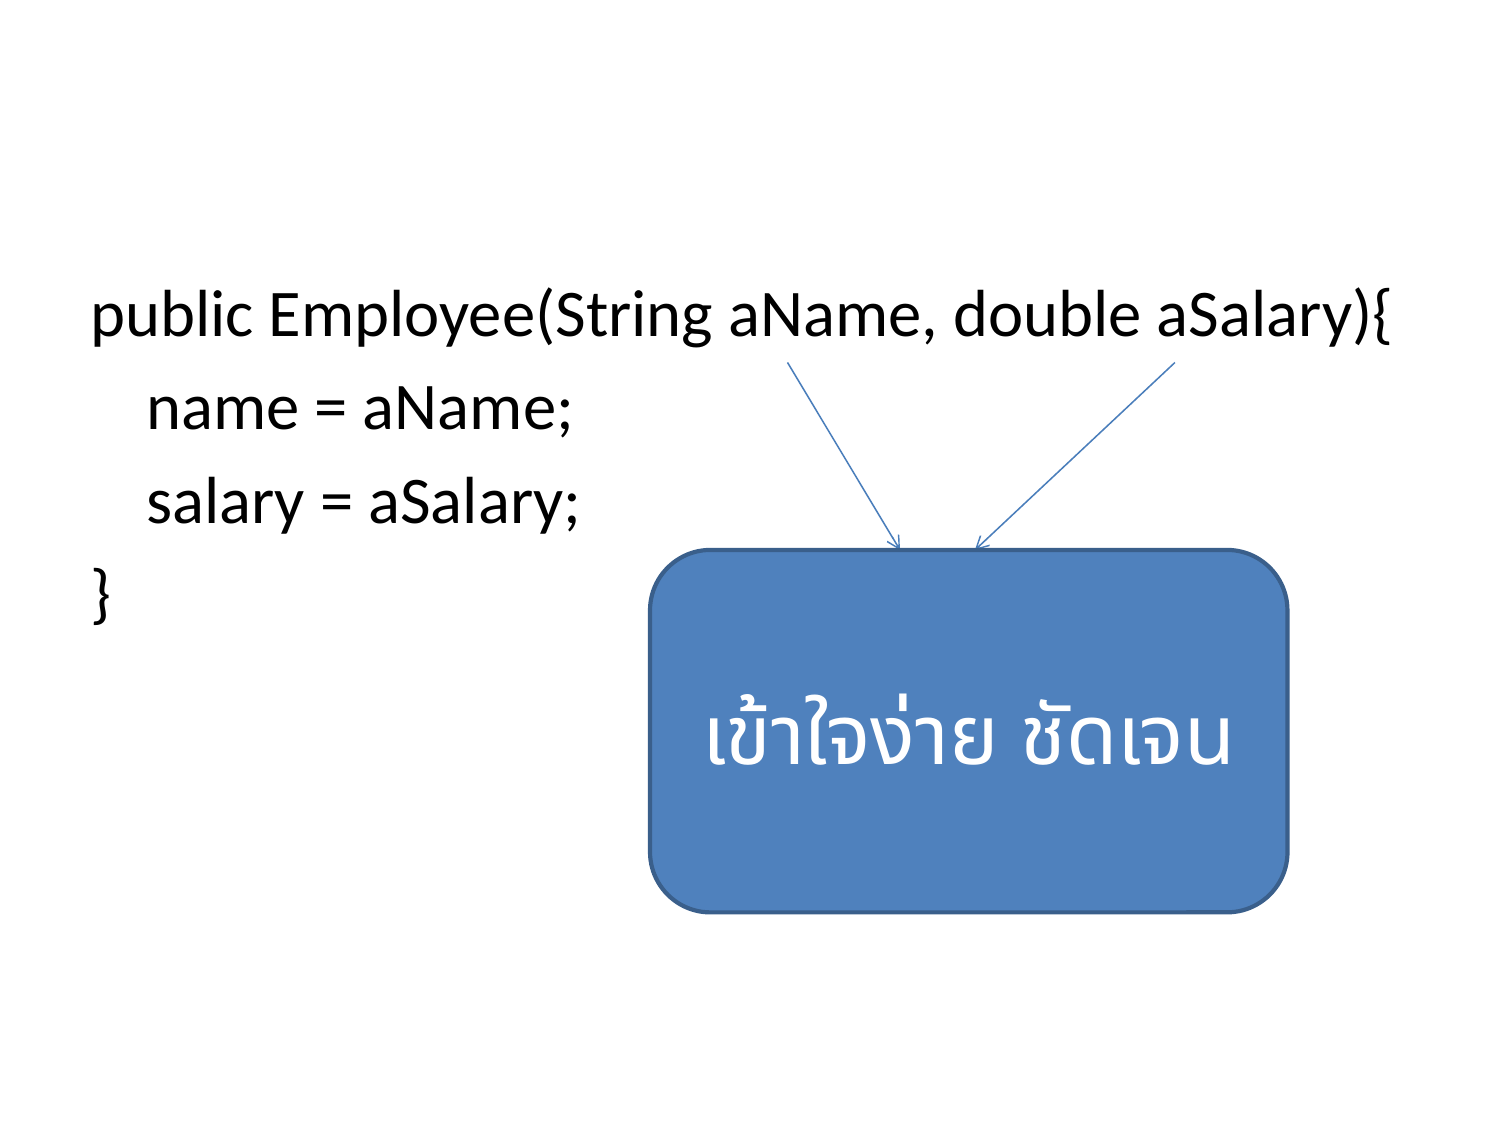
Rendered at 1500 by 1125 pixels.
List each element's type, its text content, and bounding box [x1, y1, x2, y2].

text_box เข้าใจง่าย ชัดเจน [647, 547, 1290, 915]
list public Employee(String aName, double aSalary){ name = aName; salary = aSalary; } [75, 262, 1425, 1005]
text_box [749, 399, 938, 513]
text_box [974, 362, 1176, 551]
